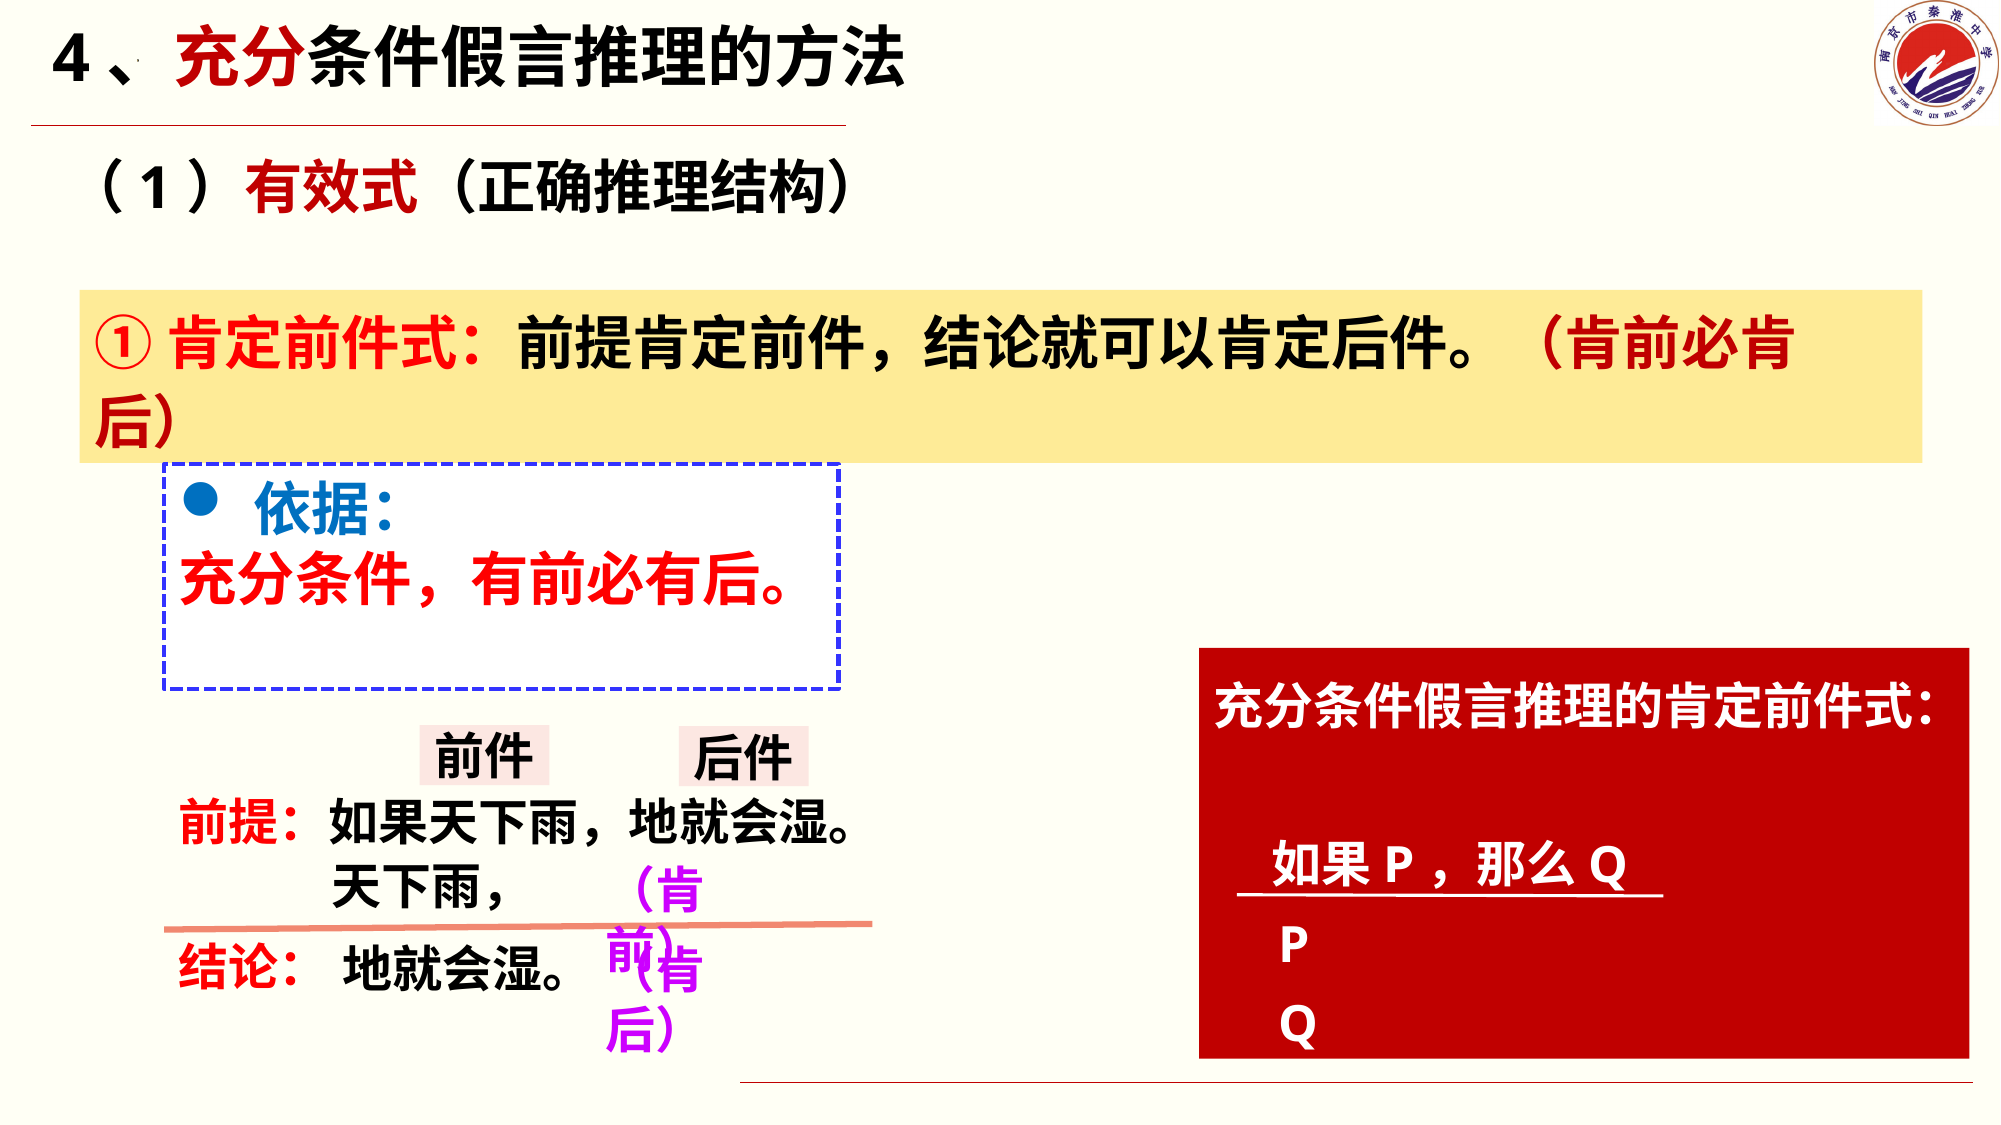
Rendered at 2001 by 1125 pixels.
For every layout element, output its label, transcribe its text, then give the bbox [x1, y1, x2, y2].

text_box 4、充分条件假言推理的方法 [37, 7, 942, 103]
text_box ①肯定前件式：前提肯定前件，结论就可以肯定后件。（肯前必肯后） [79, 289, 1923, 464]
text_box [164, 725, 898, 1007]
text_box （1）有效式（正确推理结构） [51, 143, 1501, 228]
picture [1874, 0, 1999, 126]
text_box 充分条件假言推理的肯定前件式： 如果P，那么Q P Q [1199, 647, 1970, 1059]
text_box 依据： 充分条件，有前必有后。 [164, 464, 839, 689]
